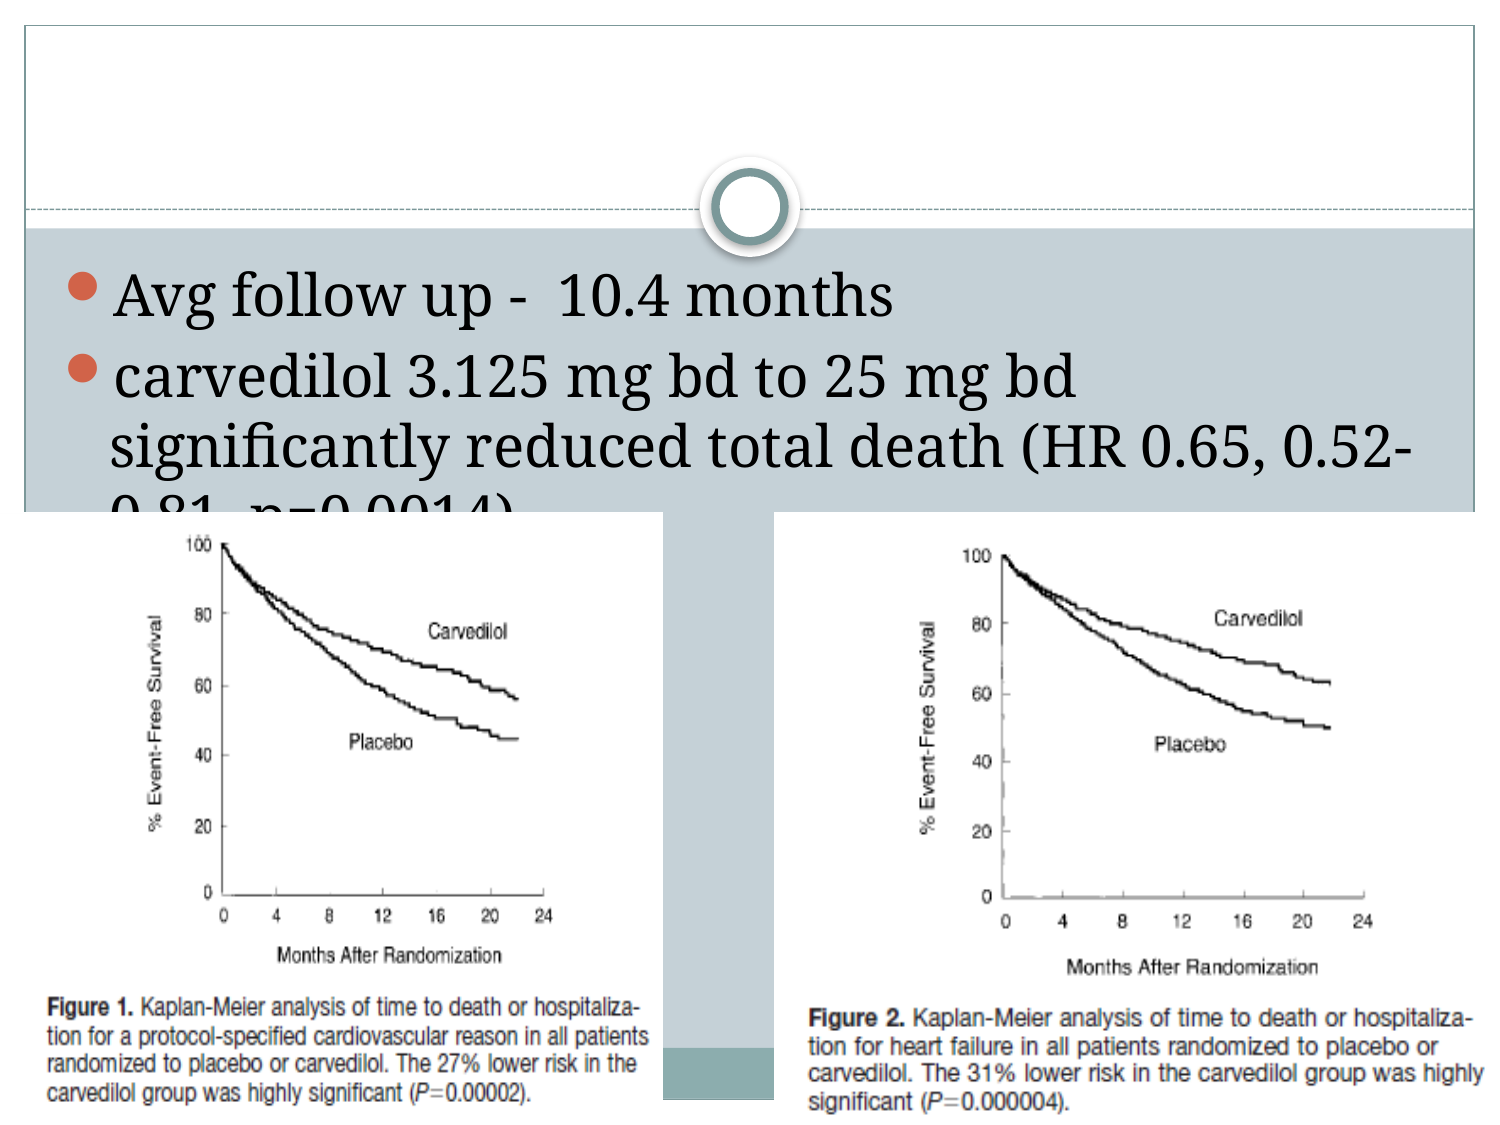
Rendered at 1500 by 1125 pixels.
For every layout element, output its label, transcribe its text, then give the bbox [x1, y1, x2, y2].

picture [774, 512, 1500, 1125]
list Avg follow up - 10.4 months carvedilol 3.125 mg bd to 25 mg bd significantly reduced total death (HR 0.65, 0.52-0.81, p=0.0014) [49, 250, 1445, 1001]
picture [0, 512, 663, 1125]
